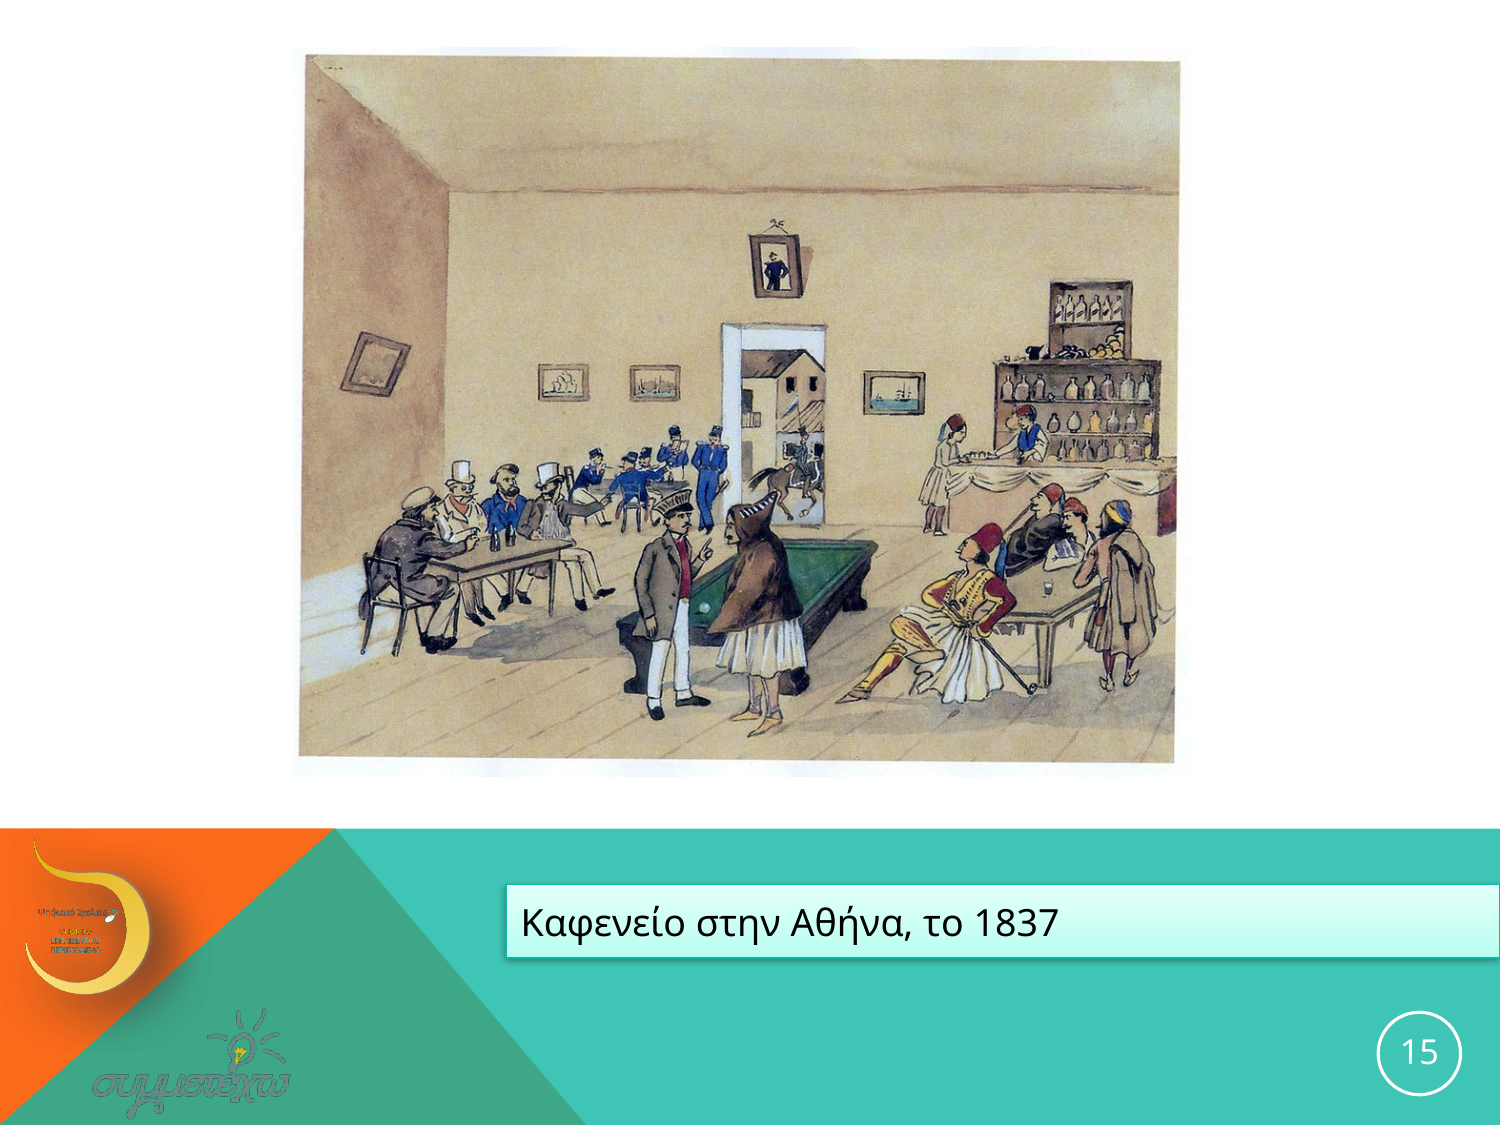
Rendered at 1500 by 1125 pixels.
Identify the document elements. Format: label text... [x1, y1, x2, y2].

slide_number 15 [1376, 1010, 1463, 1097]
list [293, 46, 1191, 777]
picture [18, 831, 155, 1006]
picture [79, 1007, 305, 1121]
text_box Καφενείο στην Αθήνα, το 1837 [505, 884, 1500, 959]
